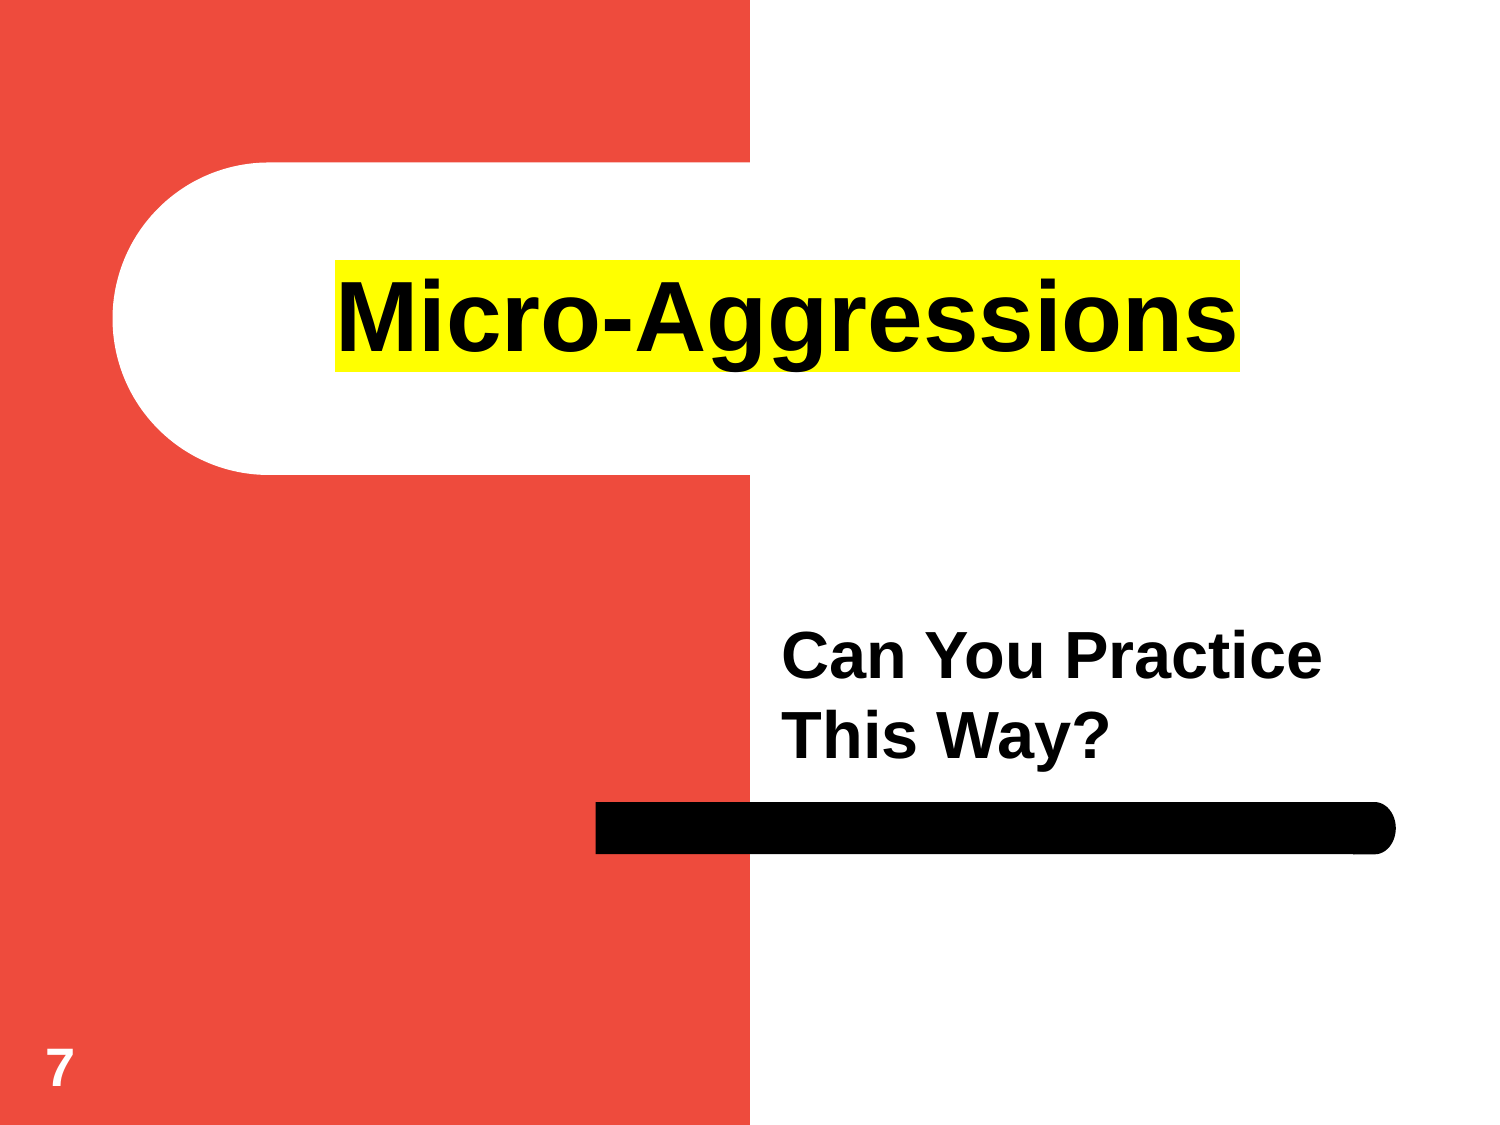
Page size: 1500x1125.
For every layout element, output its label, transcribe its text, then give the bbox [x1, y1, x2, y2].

subtitle Can You Practice This Way? [766, 480, 1425, 780]
title Micro-Aggressions [112, 162, 1463, 475]
slide_number 7 [12, 1025, 109, 1106]
